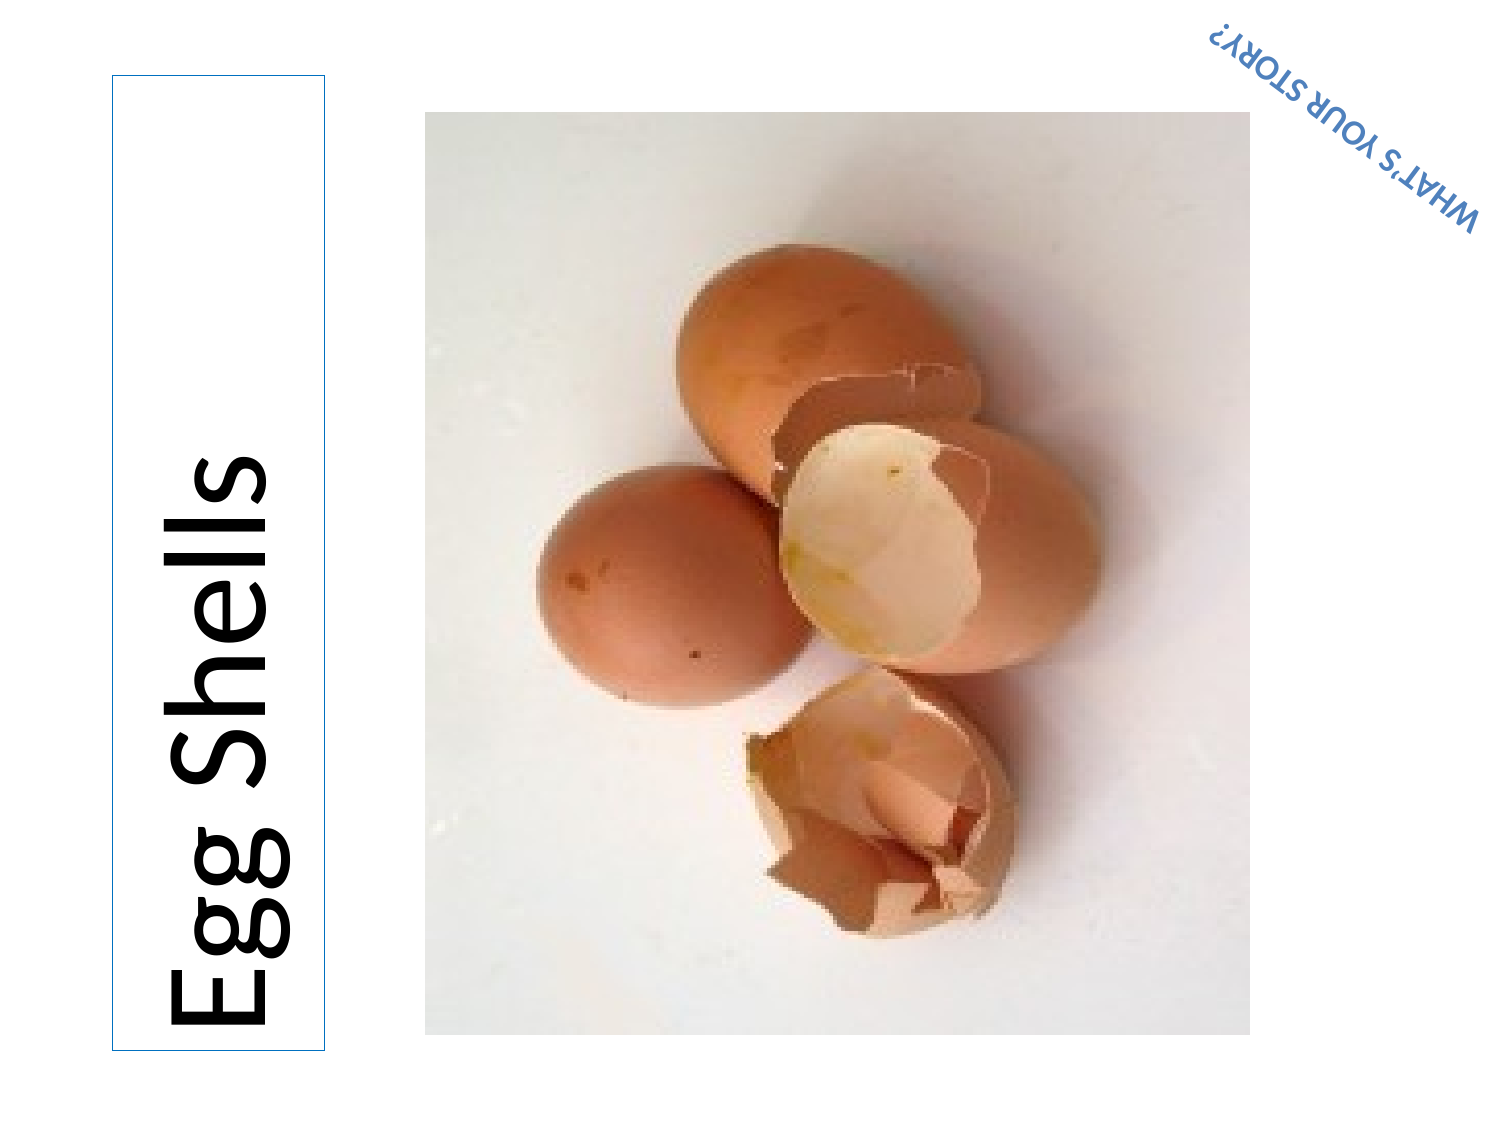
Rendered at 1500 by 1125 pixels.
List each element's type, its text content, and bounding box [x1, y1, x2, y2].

text_box What’s your story? [1162, 0, 1500, 276]
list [424, 112, 1251, 1035]
list Egg Shells [112, 75, 325, 1051]
